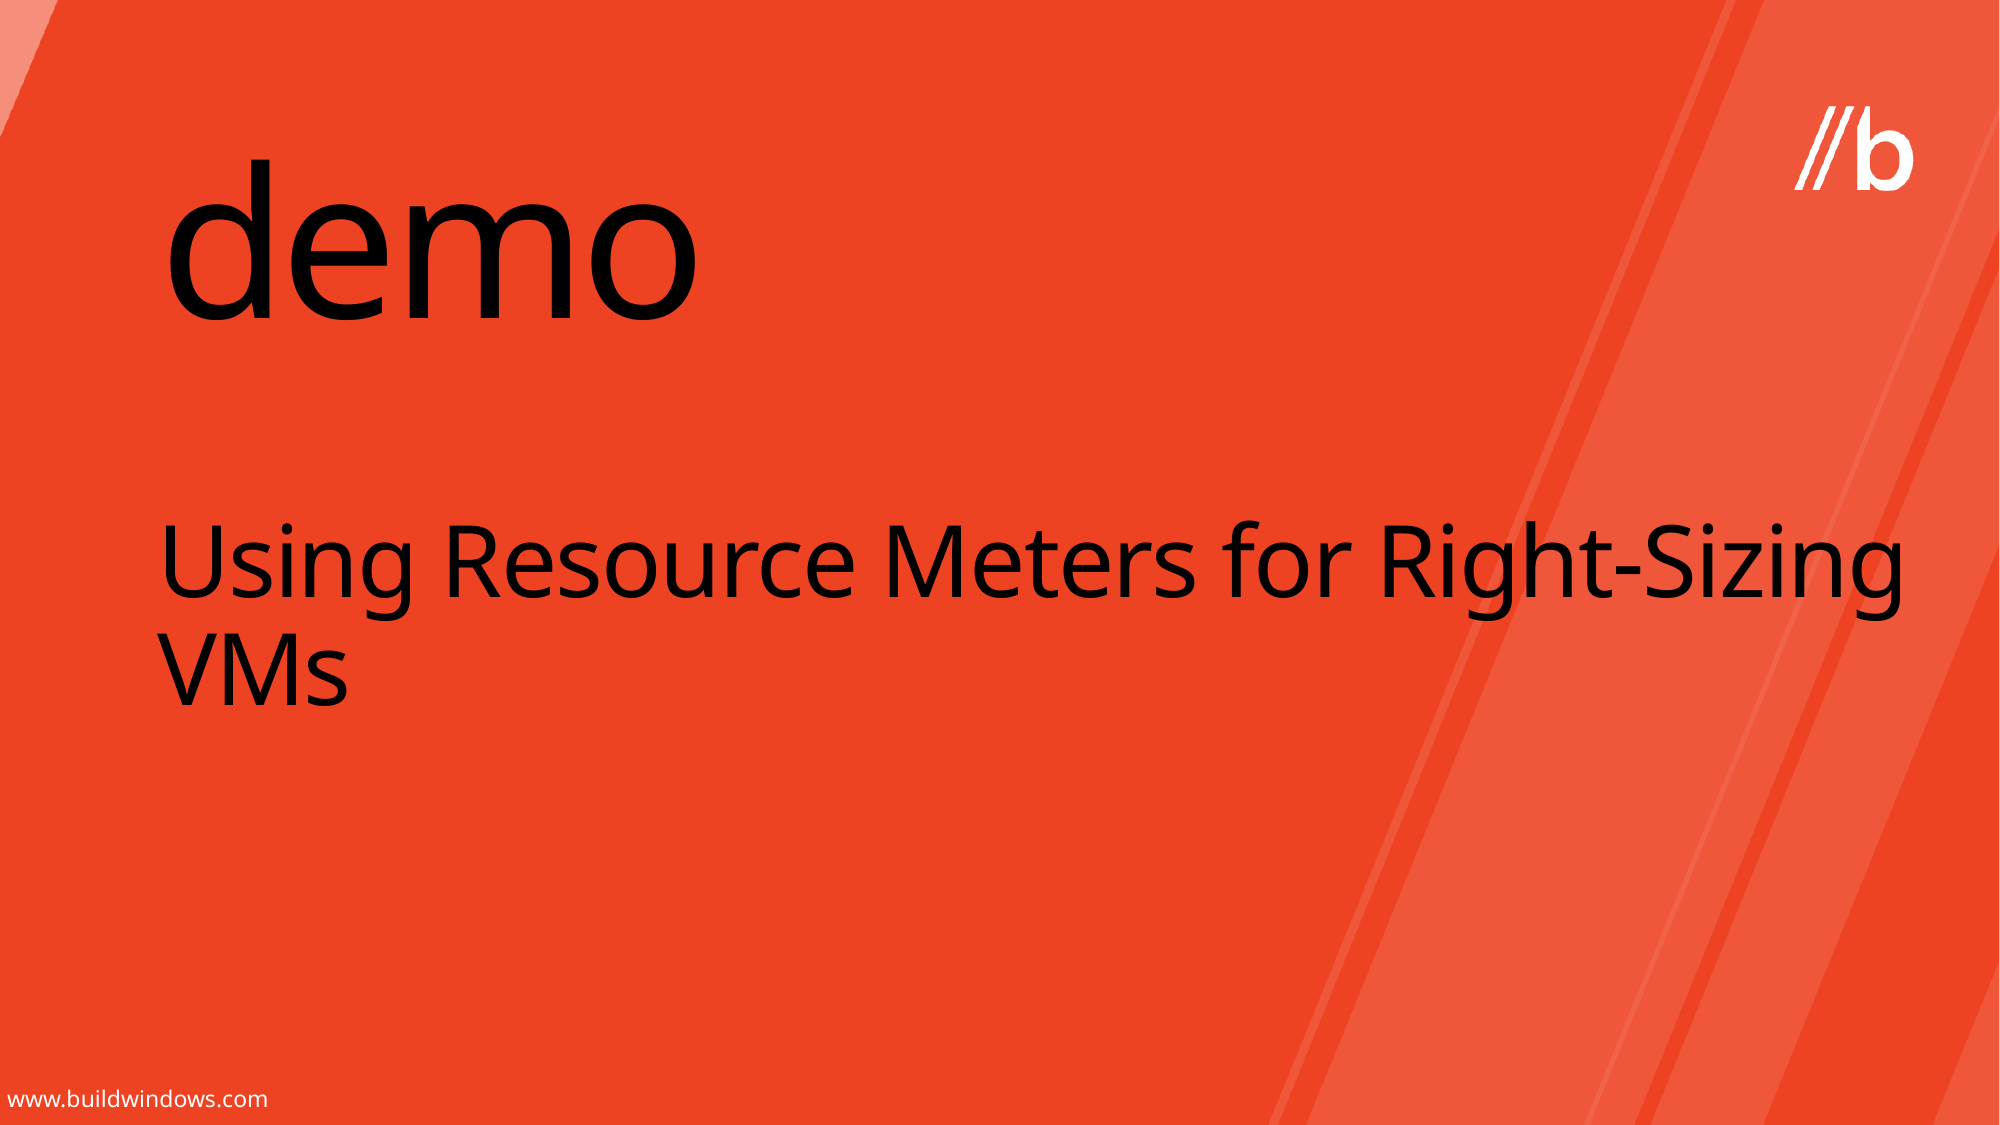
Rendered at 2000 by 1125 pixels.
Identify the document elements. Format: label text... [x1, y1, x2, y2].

list demo [159, 138, 1571, 365]
title Using Resource Meters for Right-Sizing VMs [157, 494, 1998, 744]
picture [0, 0, 2000, 1125]
